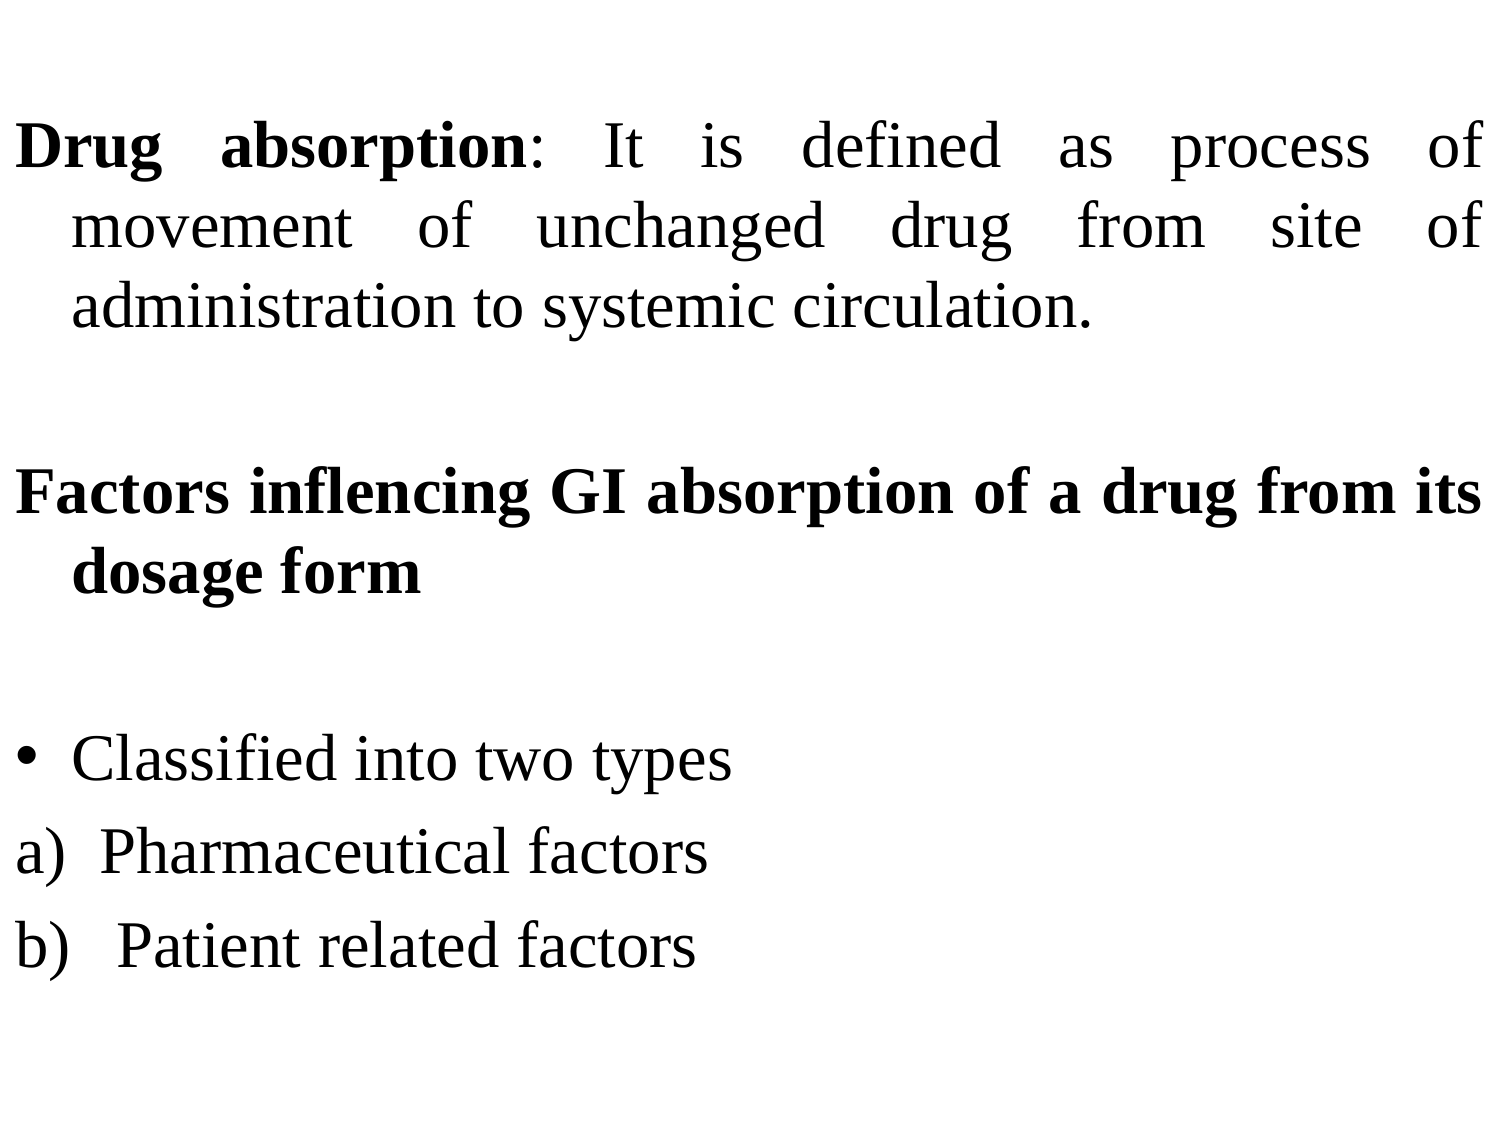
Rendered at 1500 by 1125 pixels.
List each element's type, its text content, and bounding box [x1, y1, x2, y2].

list Drug absorption: It is defined as process of movement of unchanged drug from site of administration to systemic circulation. Factors inflencing GI absorption of a drug from its dosage form Classified into two types Pharmaceutical factors Patient related factors [0, 0, 1500, 1125]
